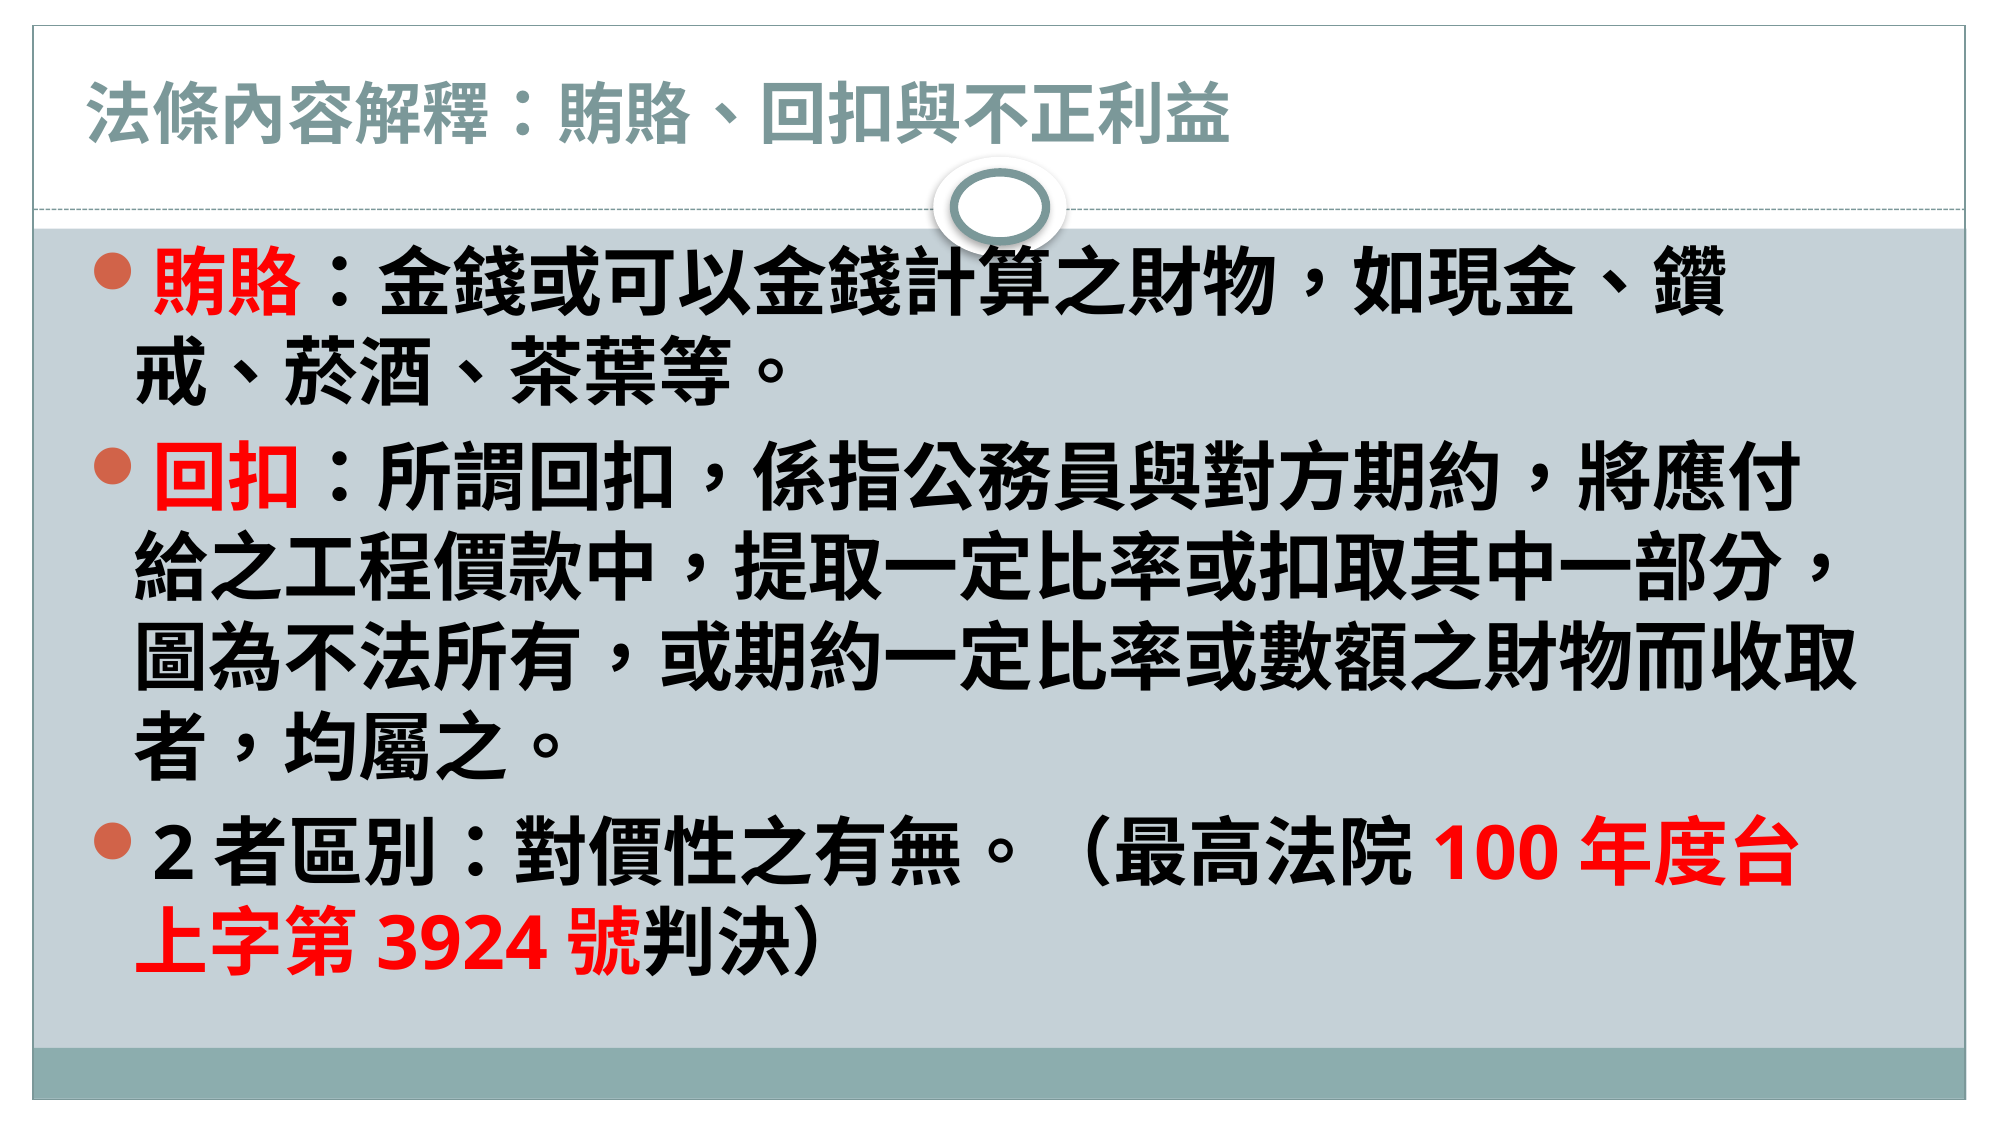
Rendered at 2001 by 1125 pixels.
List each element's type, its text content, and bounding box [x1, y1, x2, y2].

title 法條內容解釋：賄賂、回扣與不正利益 [69, 62, 1539, 227]
list 賄賂：金錢或可以金錢計算之財物，如現金、鑽戒、菸酒、茶葉等。 回扣：所謂回扣，係指公務員與對方期約，將應付給之工程價款中，提取一定比率或扣取其中一部分，圖為不法所有，或期約一定比率或數額之財物而收取者，均屬之。 2者區別：對價性之有無。（最高法院100年度台上字第3924號判決） [73, 226, 1888, 1102]
